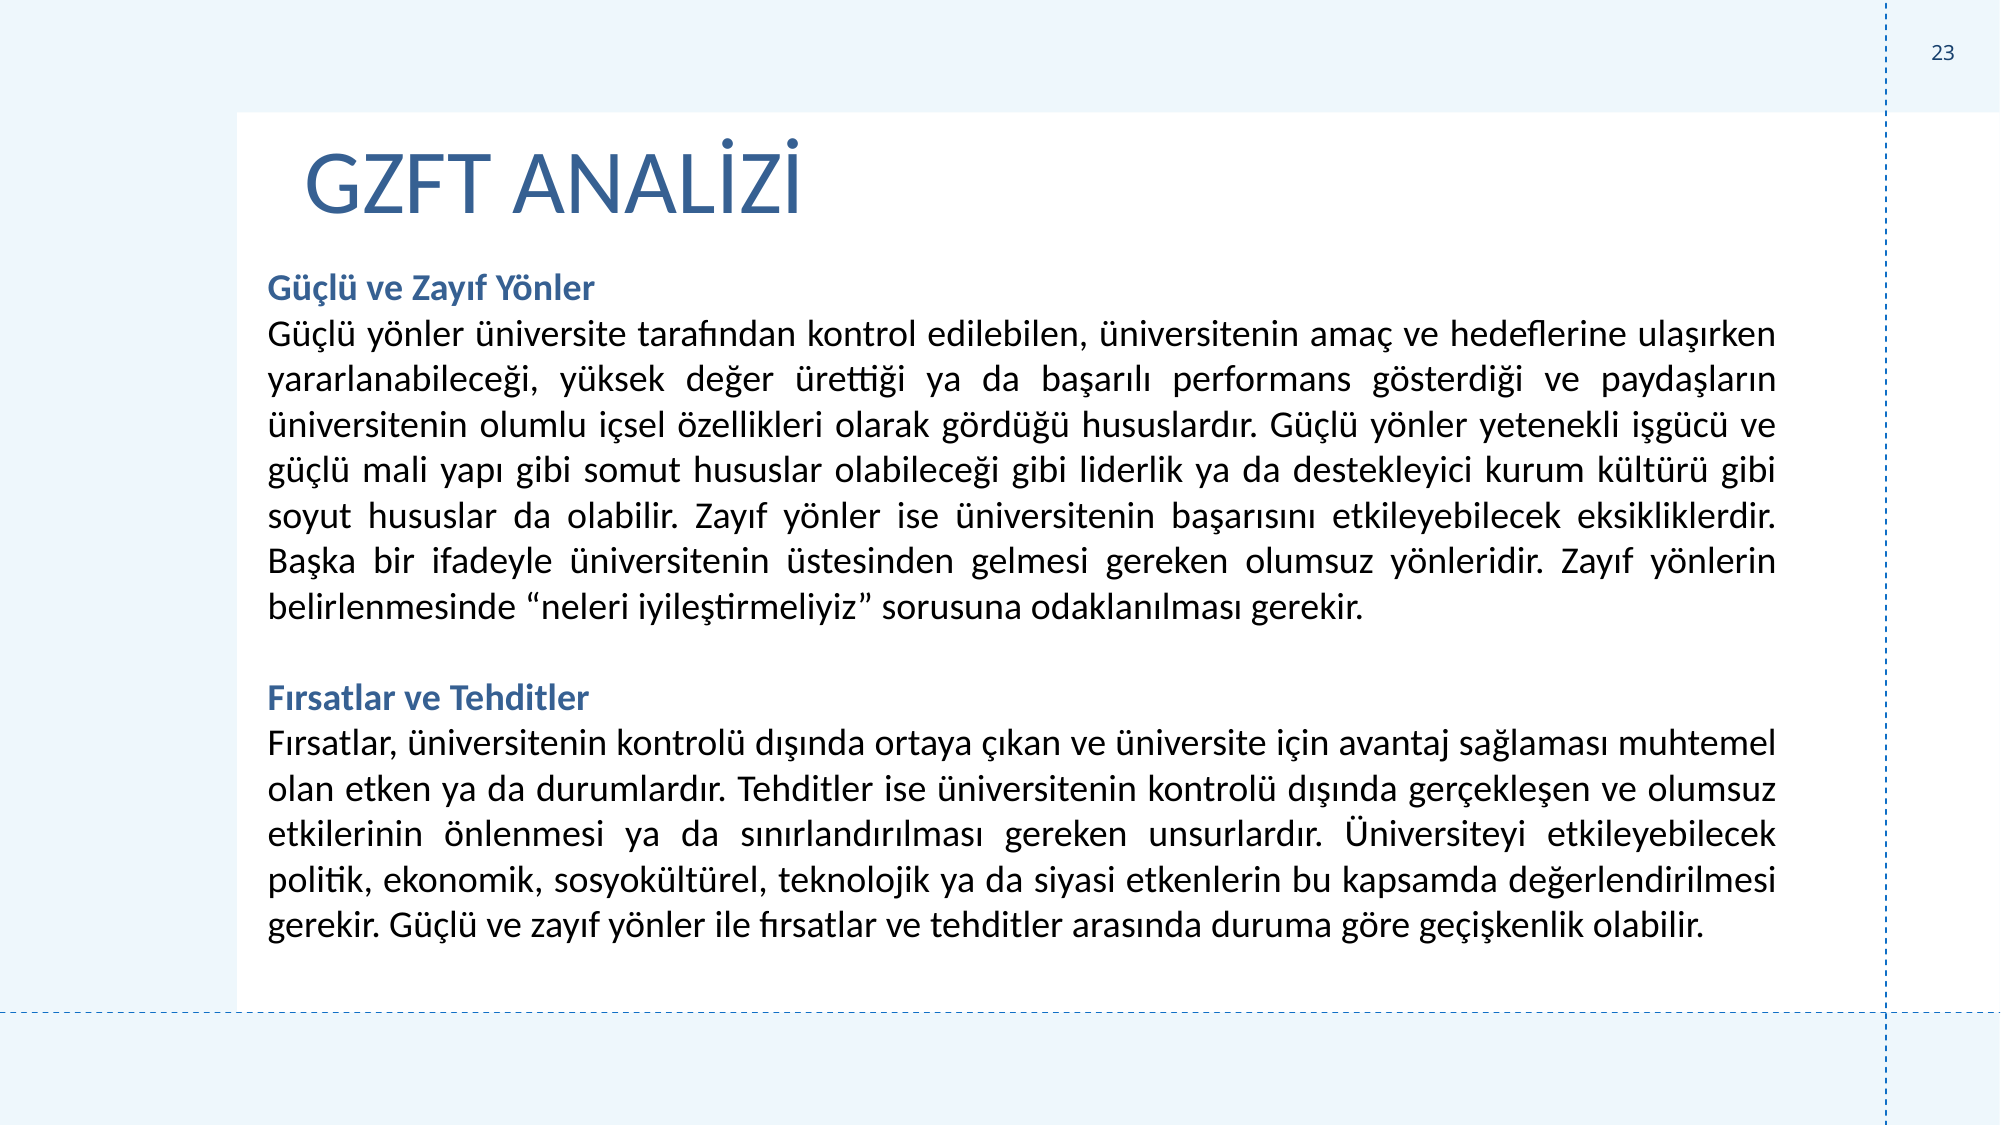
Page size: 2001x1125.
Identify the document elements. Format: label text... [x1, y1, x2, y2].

title GZFT ANALİZİ [268, 109, 1794, 209]
list Güçlü ve Zayıf Yönler Güçlü yönler üniversite tarafından kontrol edilebilen, üniversitenin amaç ve hedeflerine ulaşırken yararlanabileceği, yüksek değer ürettiği ya da başarılı performans gösterdiği ve paydaşların üniversitenin olumlu içsel özellikleri olarak gördüğü hususlardır. Güçlü yönler yetenekli işgücü ve güçlü mali yapı gibi somut hususlar olabileceği gibi liderlik ya da destekleyici kurum kültürü gibi soyut hususlar da olabilir. Zayıf yönler ise üniversitenin başarısını etkileyebilecek eksikliklerdir. Başka bir ifadeyle üniversitenin üstesinden gelmesi gereken olumsuz yönleridir. Zayıf yönlerin belirlenmesinde “neleri iyileştirmeliyiz” sorusuna odaklanılması gerekir. Fırsatlar ve Tehditler Fırsatlar, üniversitenin kontrolü dışında ortaya çıkan ve üniversite için avantaj sağlaması muhtemel olan etken ya da durumlardır. Tehditler ise üniversitenin kontrolü dışında gerçekleşen ve olumsuz etkilerinin önlenmesi ya da sınırlandırılması gereken unsurlardır. Üniversiteyi etkileyebilecek politik, ekonomik, sosyokültürel, teknolojik ya da siyasi etkenlerin bu kapsamda değerlendirilmesi gerekir. Güçlü ve zayıf yönler ile fırsatlar ve tehditler arasında duruma göre geçişkenlik olabilir. [252, 209, 1794, 990]
slide_number 23 [1886, 0, 2000, 110]
